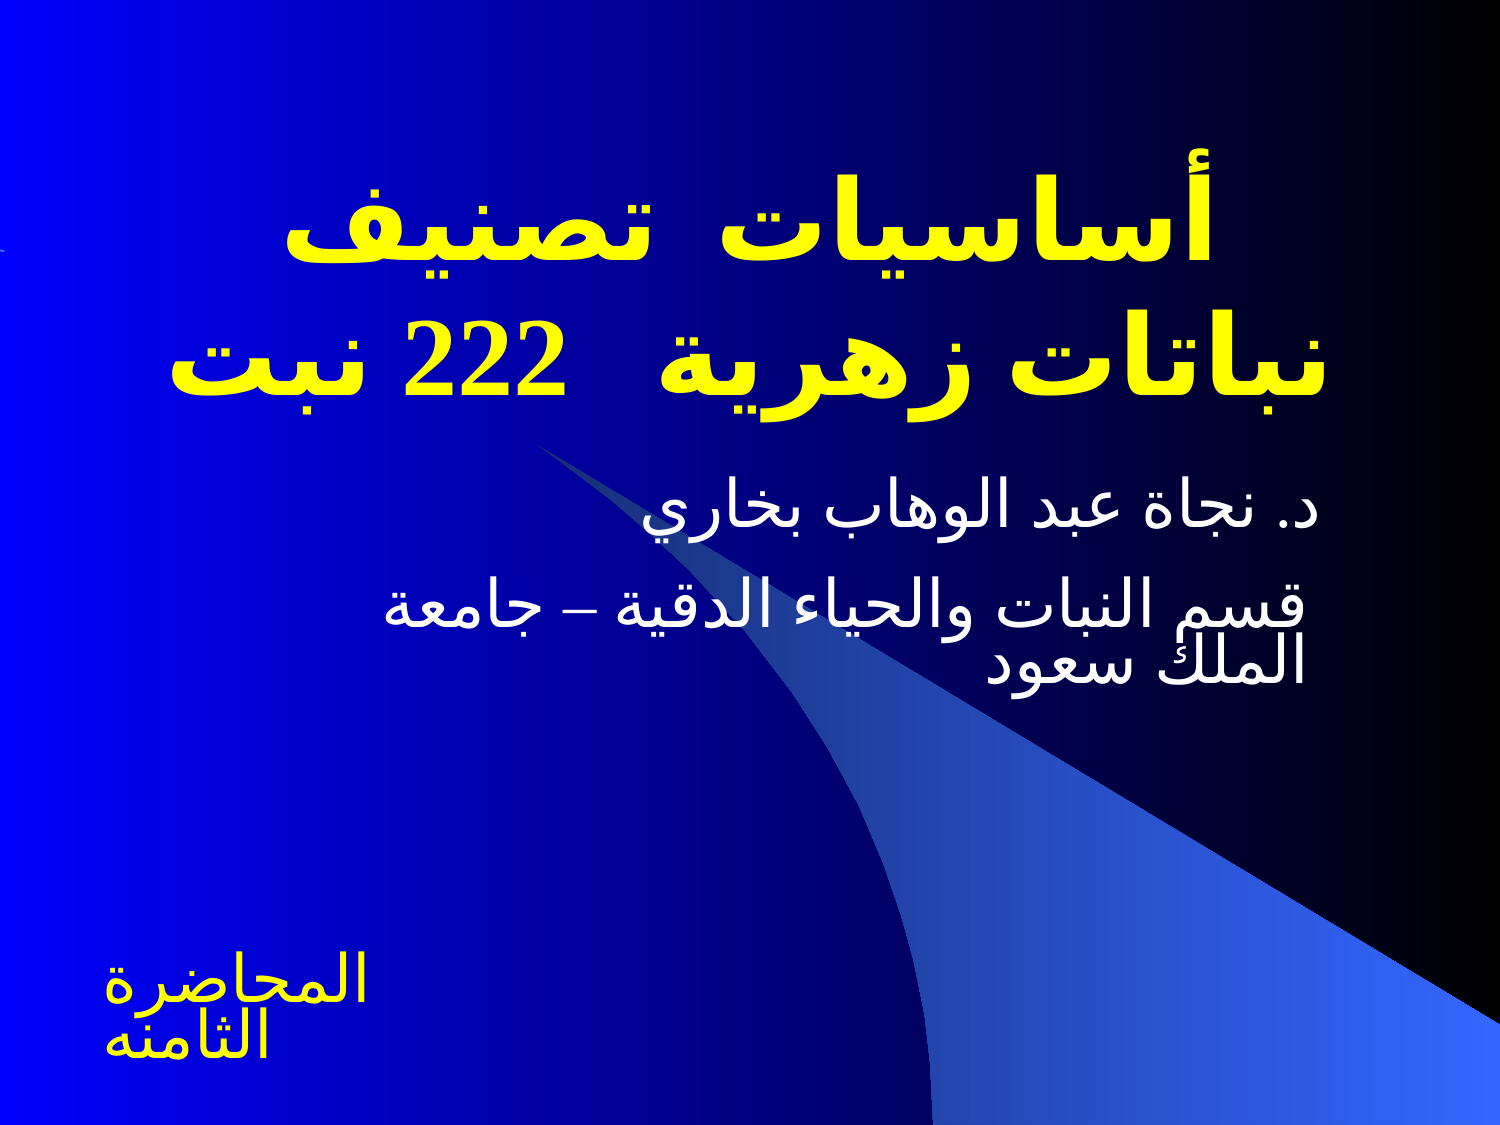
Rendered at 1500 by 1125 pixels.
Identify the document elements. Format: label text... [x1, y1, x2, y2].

text_box المحاضرة الثامنه [87, 949, 513, 1025]
subtitle د. نجاة عبد الوهاب بخاري [412, 474, 1338, 551]
title أساسيات تصنيف نباتات زهرية 222 نبت [124, 112, 1376, 426]
text_box قسم النبات والحياء الدقية – جامعة الملك سعود [274, 574, 1325, 650]
